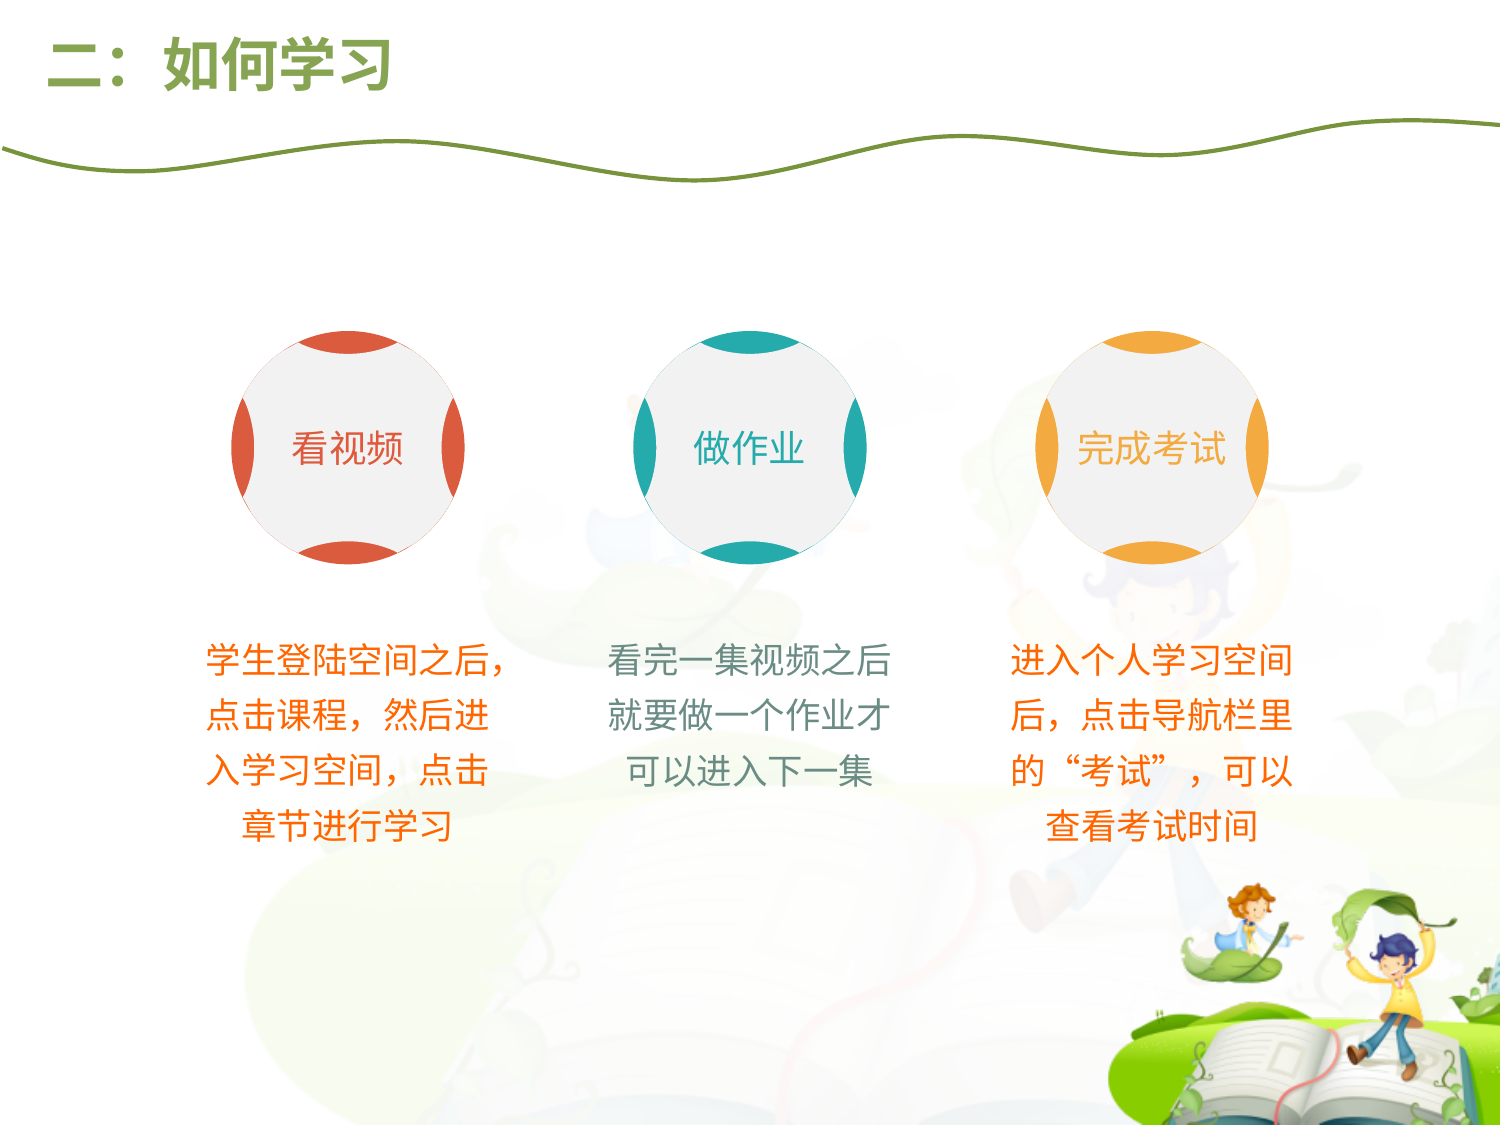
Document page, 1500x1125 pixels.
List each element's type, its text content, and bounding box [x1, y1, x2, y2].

text_box 看完一集视频之后就要做一个作业才可以进入下一集 [577, 617, 923, 894]
text_box [1102, 542, 1203, 565]
text_box [1035, 399, 1058, 497]
text_box [844, 399, 867, 497]
text_box [442, 399, 465, 497]
title 二：如何学习 [30, 12, 1325, 124]
text_box 学生登陆空间之后，点击课程，然后进入学习空间，点击章节进行学习 [175, 617, 520, 902]
text_box 看视频 [242, 342, 454, 553]
text_box 做作业 [644, 342, 856, 553]
picture [1107, 856, 1500, 1125]
text_box [633, 398, 656, 497]
text_box [700, 331, 800, 353]
text_box [1102, 331, 1202, 353]
text_box [1246, 398, 1269, 497]
text_box [699, 542, 806, 565]
text_box [297, 542, 398, 565]
text_box [231, 398, 254, 497]
text_box [298, 331, 398, 353]
text_box 完成考试 [1046, 342, 1258, 553]
text_box 进入个人学习空间后，点击导航栏里的“考试”，可以查看考试时间 [979, 617, 1325, 894]
